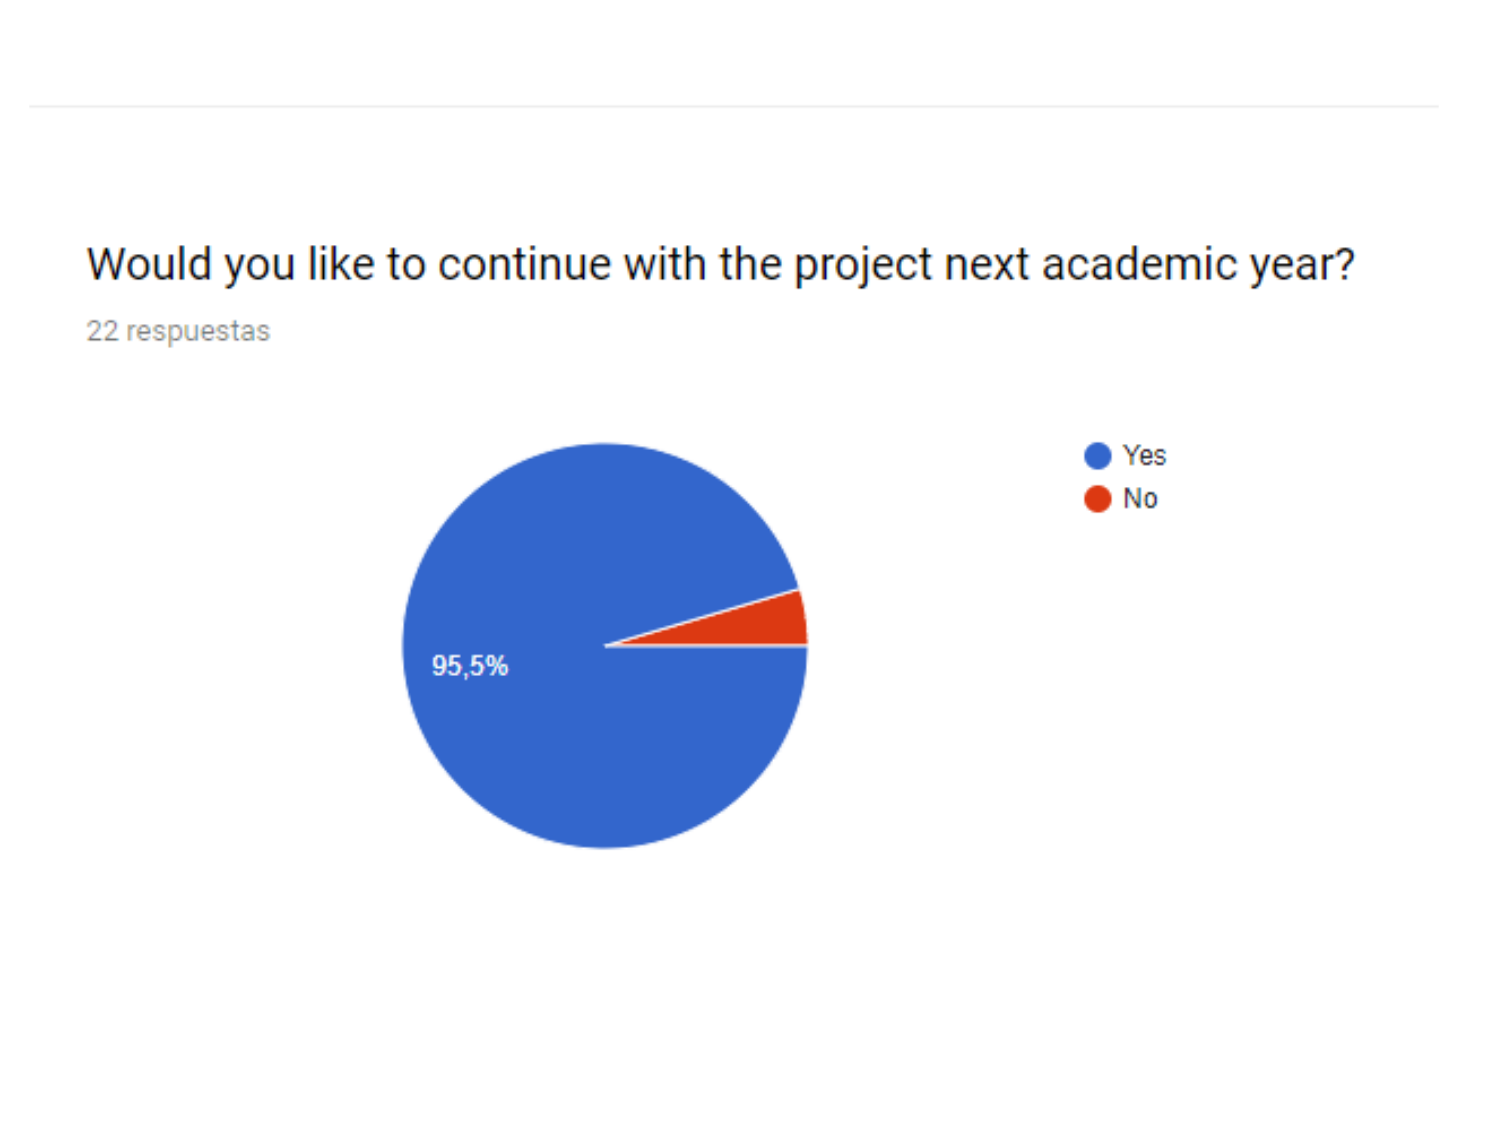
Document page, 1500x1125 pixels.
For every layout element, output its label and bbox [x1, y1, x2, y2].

picture [29, 33, 1439, 1027]
